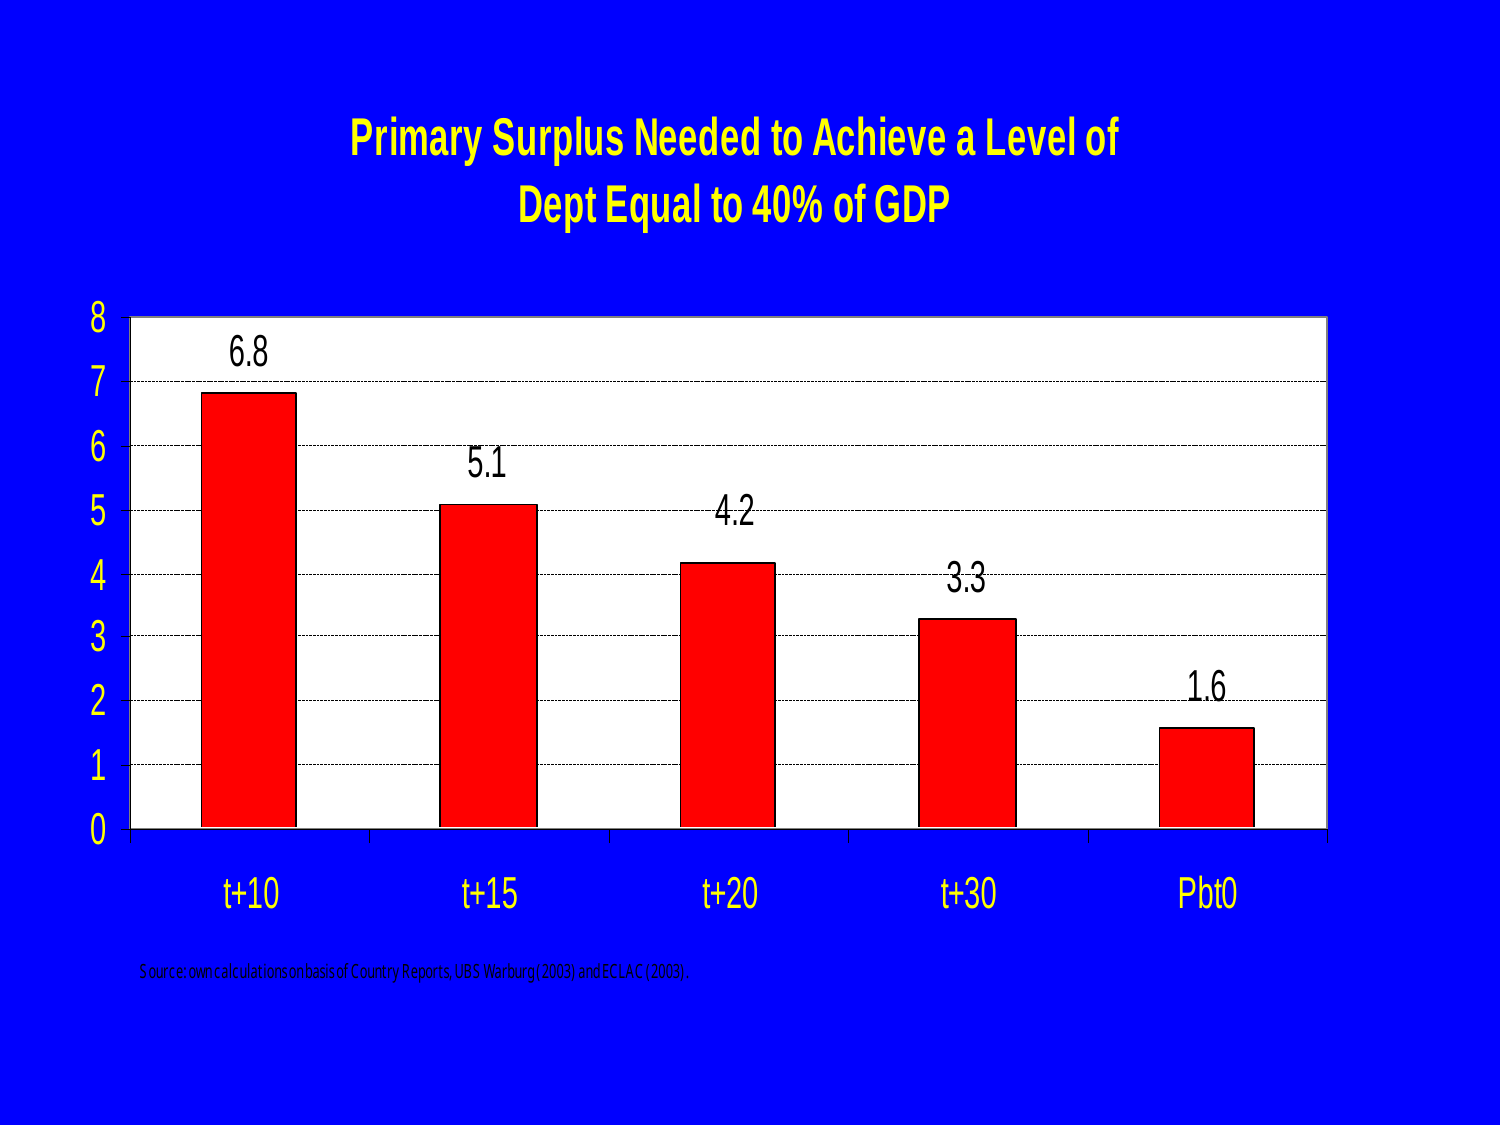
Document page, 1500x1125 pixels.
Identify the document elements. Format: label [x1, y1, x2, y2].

text_box [37, 62, 1401, 1026]
